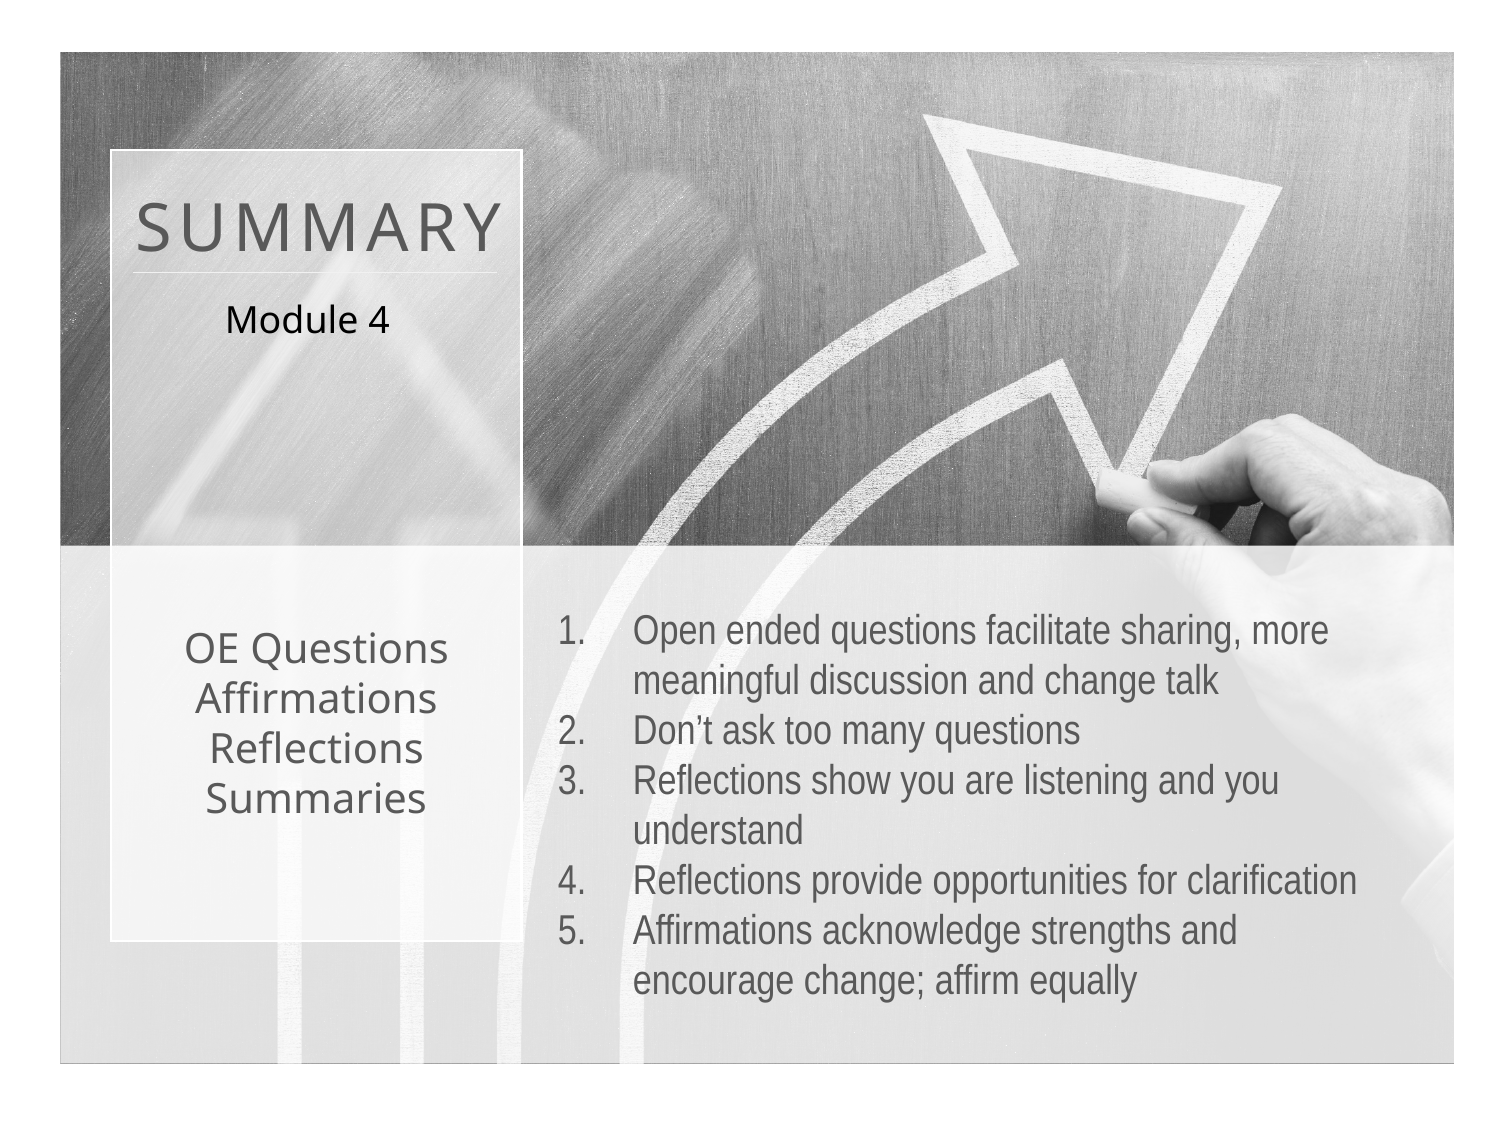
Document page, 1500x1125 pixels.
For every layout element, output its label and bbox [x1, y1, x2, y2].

text_box [60, 149, 1457, 1064]
picture [60, 52, 1498, 1064]
